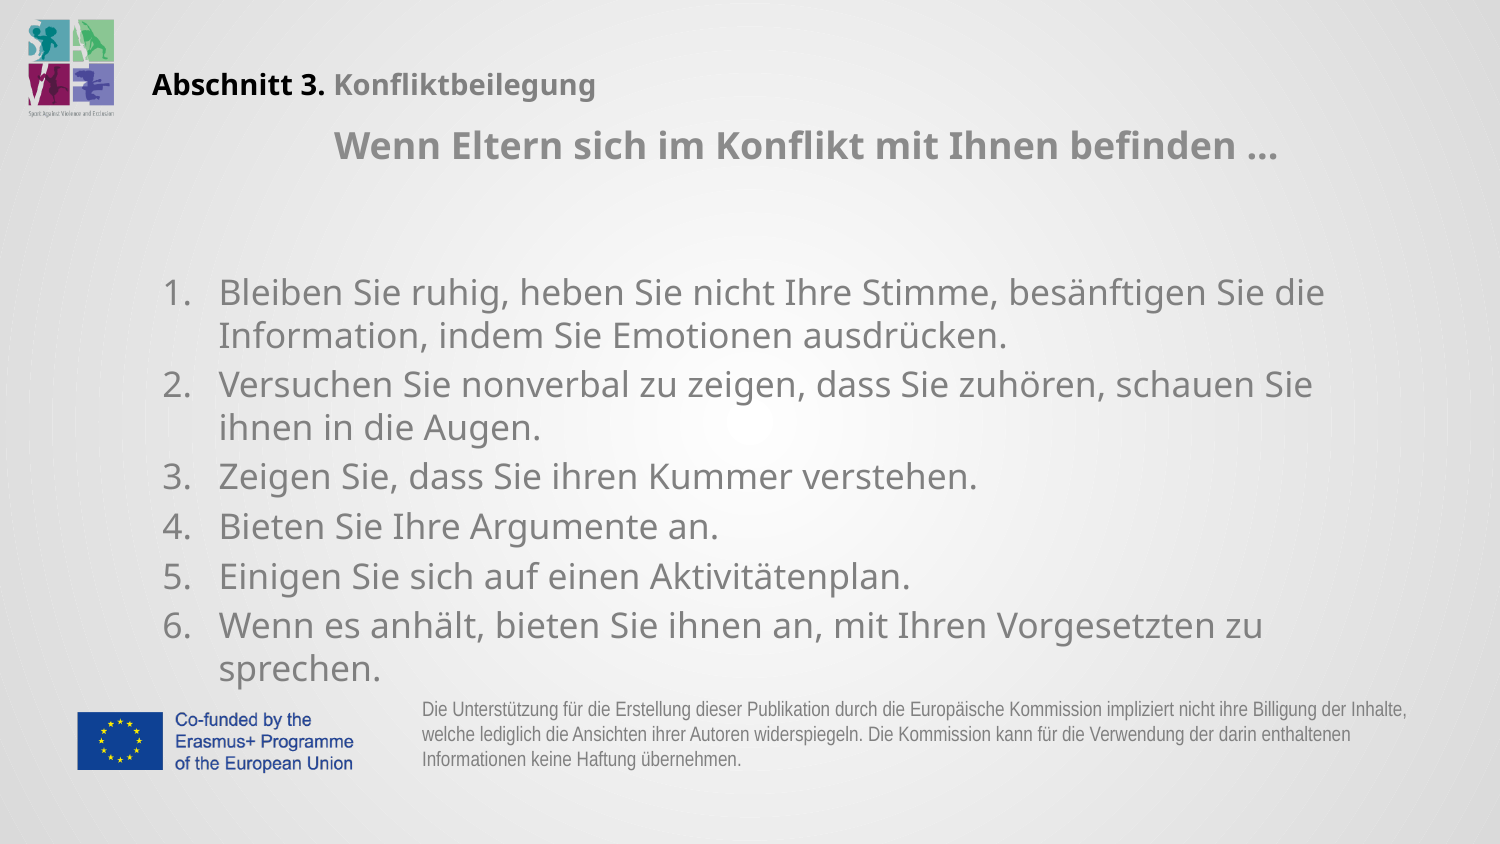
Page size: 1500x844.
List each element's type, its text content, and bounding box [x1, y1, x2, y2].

picture [61, 695, 375, 786]
text_box Die Unterstützung für die Erstellung dieser Publikation durch die Europäische Kommission impliziert nicht ihre Billigung der Inhalte, welche lediglich die Ansichten ihrer Autoren widerspiegeln. Die Kommission kann für die Verwendung der darin enthaltenen Informationen keine Haftung übernehmen. [407, 688, 1447, 778]
subtitle Wenn Eltern sich im Konflikt mit Ihnen befinden ... [214, 118, 1400, 340]
text_box Bleiben Sie ruhig, heben Sie nicht Ihre Stimme, besänftigen Sie die Information, indem Sie Emotionen ausdrücken. Versuchen Sie nonverbal zu zeigen, dass Sie zuhören, schauen Sie ihnen in die Augen. Zeigen Sie, dass Sie ihren Kummer verstehen. Bieten Sie Ihre Argumente an. Einigen Sie sich auf einen Aktivitätenplan. Wenn es anhält, bieten Sie ihnen an, mit Ihren Vorgesetzten zu sprechen. [147, 263, 1341, 696]
text_box Abschnitt 3. Konfliktbeilegung [137, 58, 1500, 118]
picture [0, 0, 142, 142]
